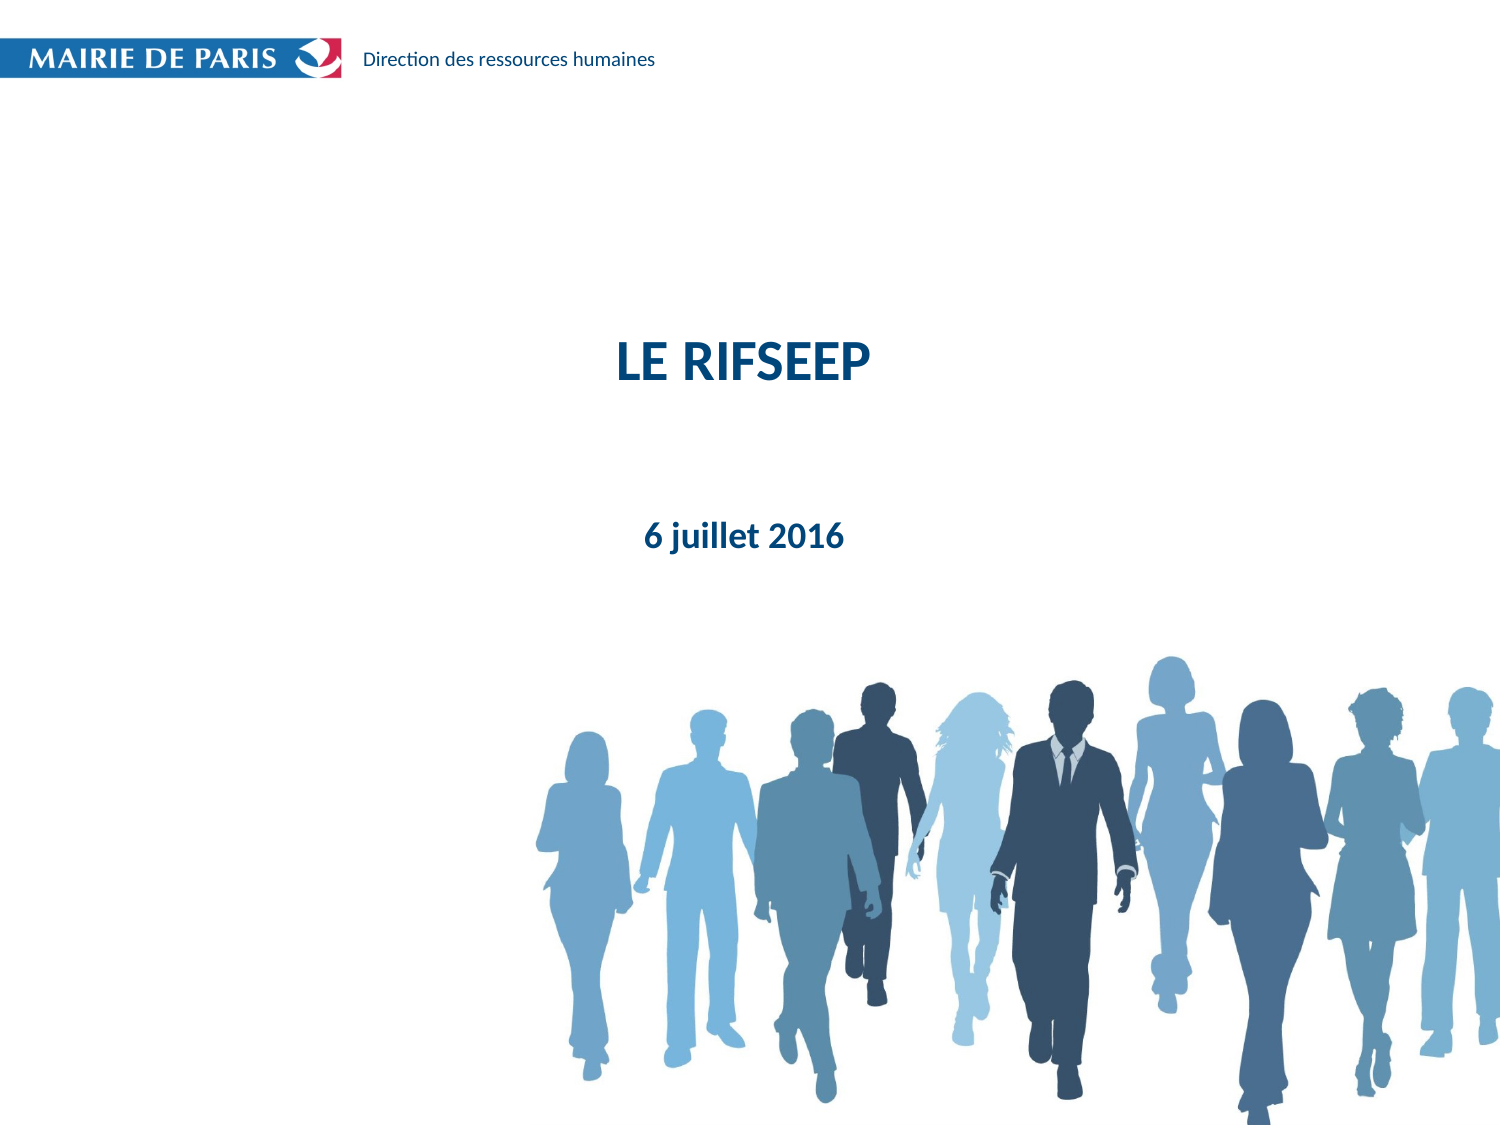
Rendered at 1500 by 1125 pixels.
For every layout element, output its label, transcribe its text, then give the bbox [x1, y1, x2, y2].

picture [0, 30, 349, 86]
list 6 juillet 2016 [53, 503, 1436, 646]
list Le RIFSEEP [53, 314, 1436, 492]
picture [531, 654, 1500, 1125]
